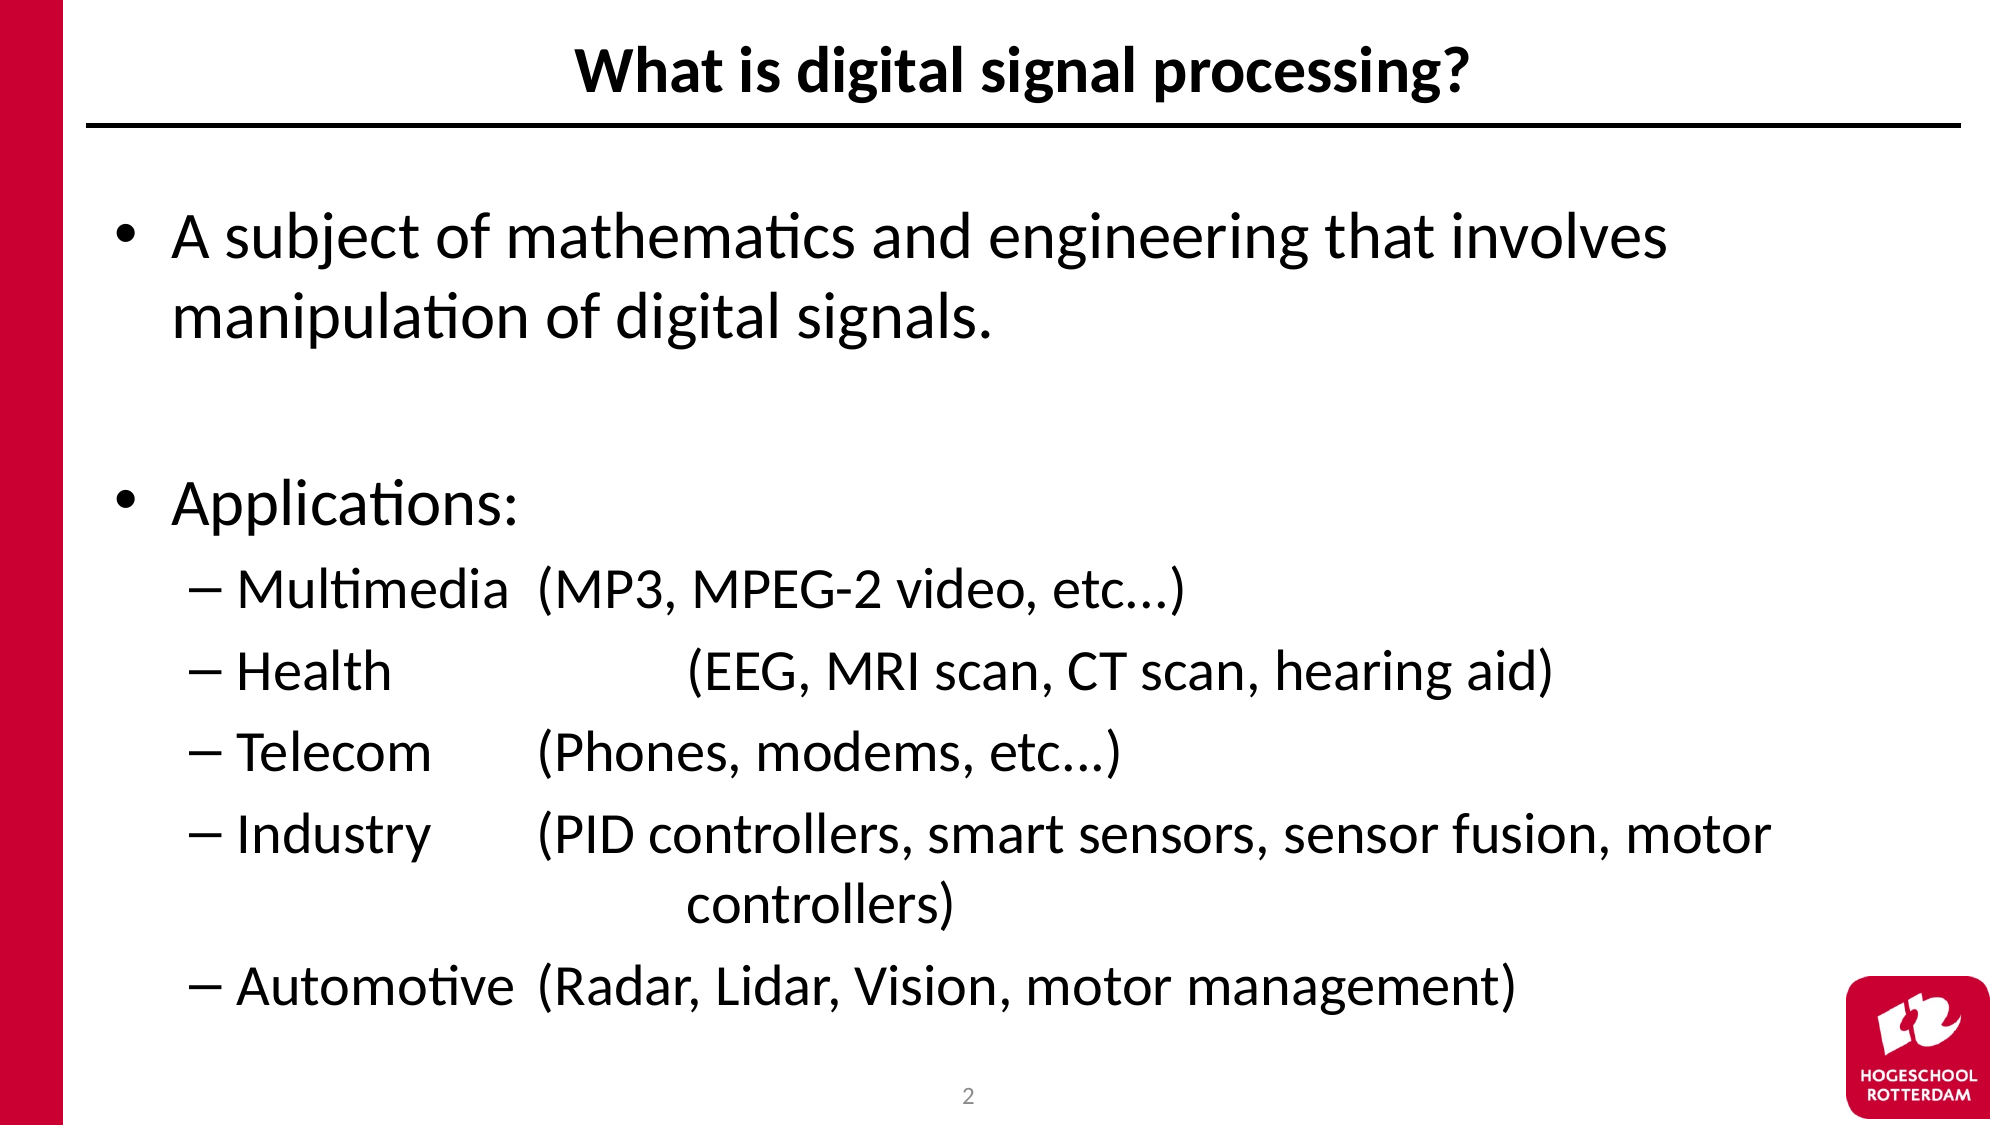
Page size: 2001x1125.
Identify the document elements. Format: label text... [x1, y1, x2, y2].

picture [1846, 976, 1990, 1119]
picture [0, 0, 63, 1125]
title What is digital signal processing? [70, 19, 1977, 114]
list A subject of mathematics and engineering that involves manipulation of digital signals. Applications: Multimedia (MP3, MPEG-2 video, etc...) Health (EEG, MRI scan, CT scan, hearing aid) Telecom (Phones, modems, etc...) Industry (PID controllers, smart sensors, sensor fusion, motor controllers) Automotive (Radar, Lidar, Vision, motor management) [99, 184, 1900, 1035]
slide_number 2 [763, 1065, 1174, 1125]
